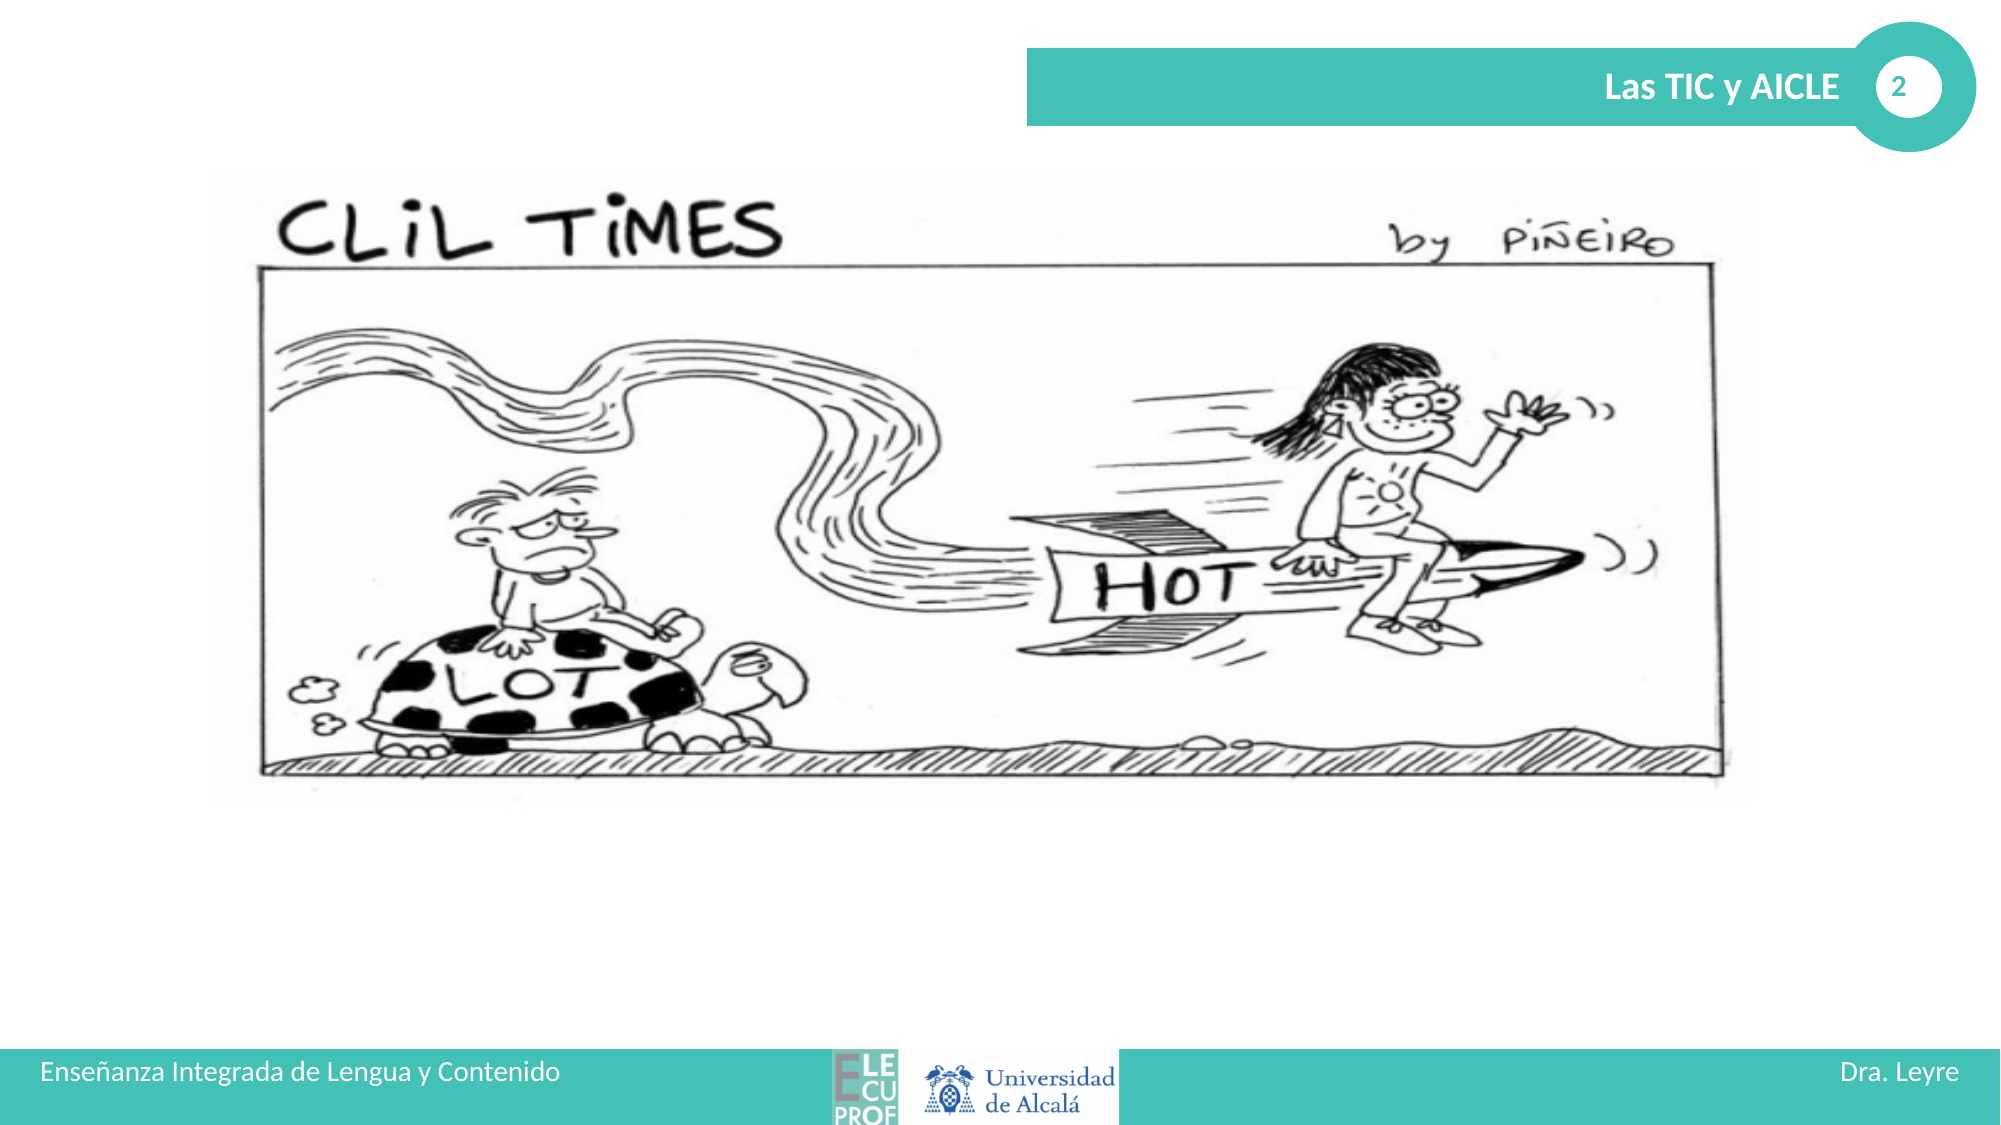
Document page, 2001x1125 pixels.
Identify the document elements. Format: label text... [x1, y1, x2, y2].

text_box [1027, 48, 1860, 126]
picture [832, 1049, 1120, 1125]
text_box Las TIC y AICLE [1151, 53, 1855, 115]
picture [211, 172, 1789, 859]
text_box 2 [1877, 58, 1942, 110]
text_box Enseñanza Integrada de Lengua y Contenido Dra. Leyre Alejaldre BIel [1120, 1049, 2000, 1125]
text_box Enseñanza Integrada de Lengua y Contenido Dra. Leyre Alejaldre BIel [0, 1049, 832, 1125]
text_box [1855, 21, 1977, 153]
